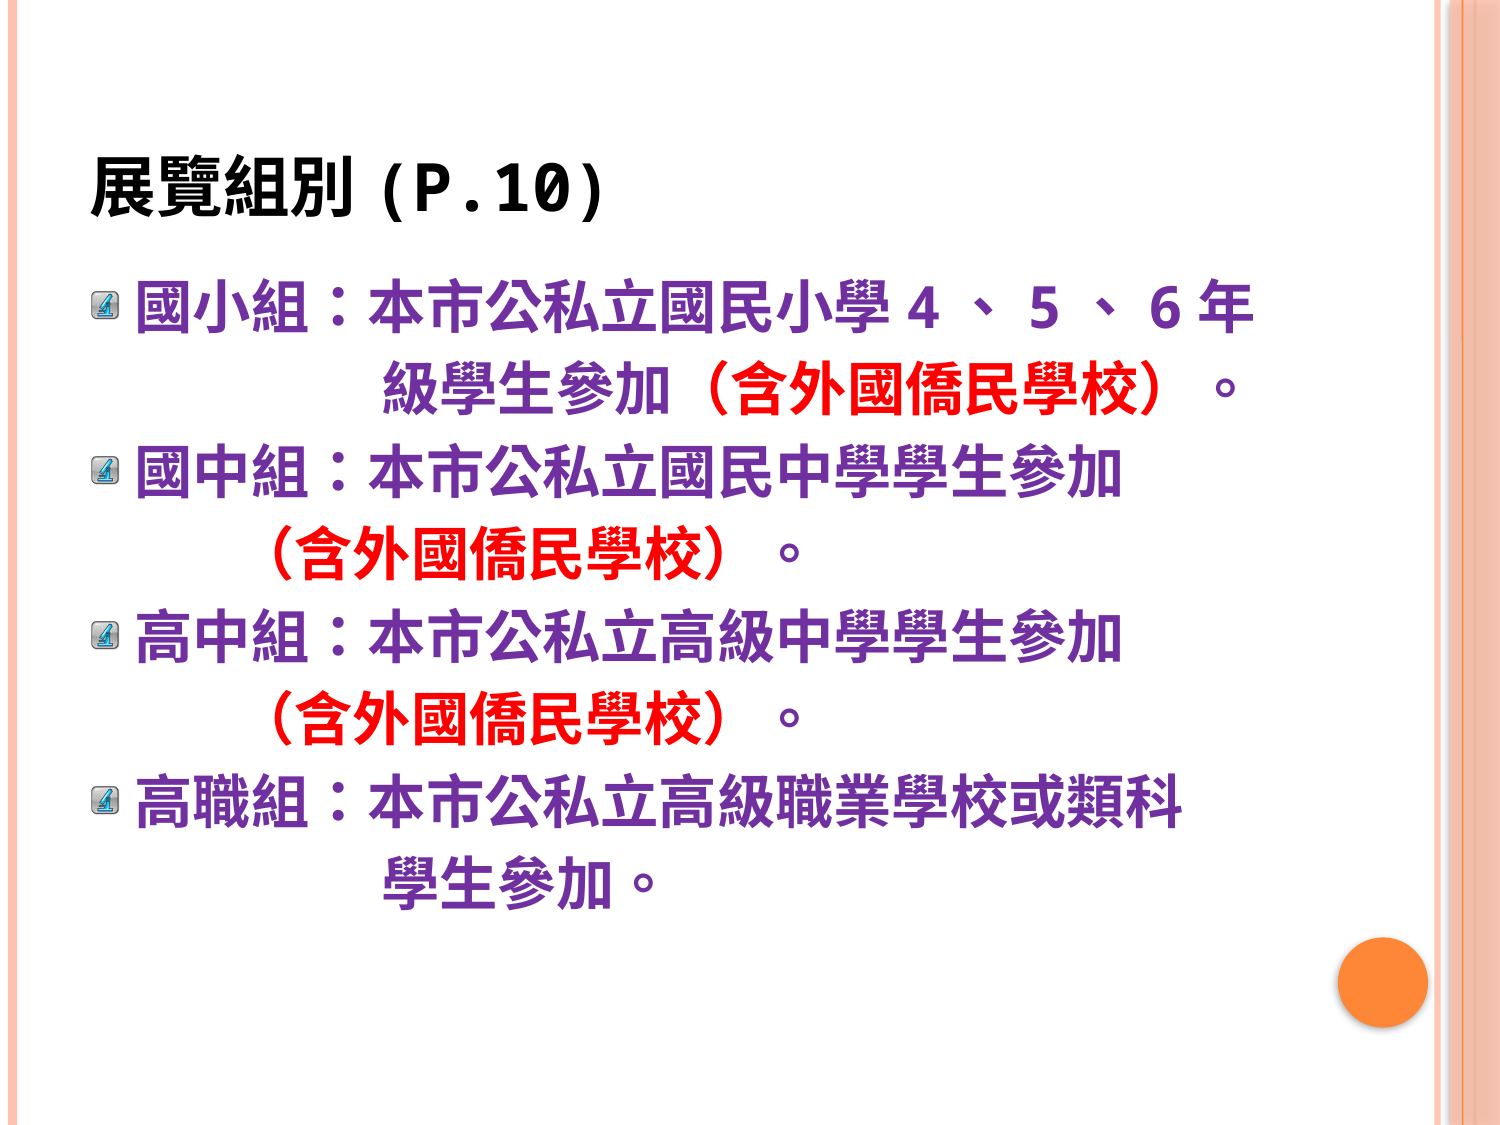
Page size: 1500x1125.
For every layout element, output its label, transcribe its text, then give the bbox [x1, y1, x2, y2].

picture [90, 620, 120, 650]
picture [90, 290, 120, 320]
title 展覽組別(P.10) [75, 45, 1388, 233]
list 國小組：本市公私立國民小學4、5、6年 級學生參加（含外國僑民學校）。 國中組：本市公私立國民中學學生參加 （含外國僑民學校）。 高中組：本市公私立高級中學學生參加 （含外國僑民學校）。 高職組：本市公私立高級職業學校或類科 學生參加。 [75, 262, 1400, 1062]
picture [90, 785, 120, 815]
picture [90, 455, 120, 485]
